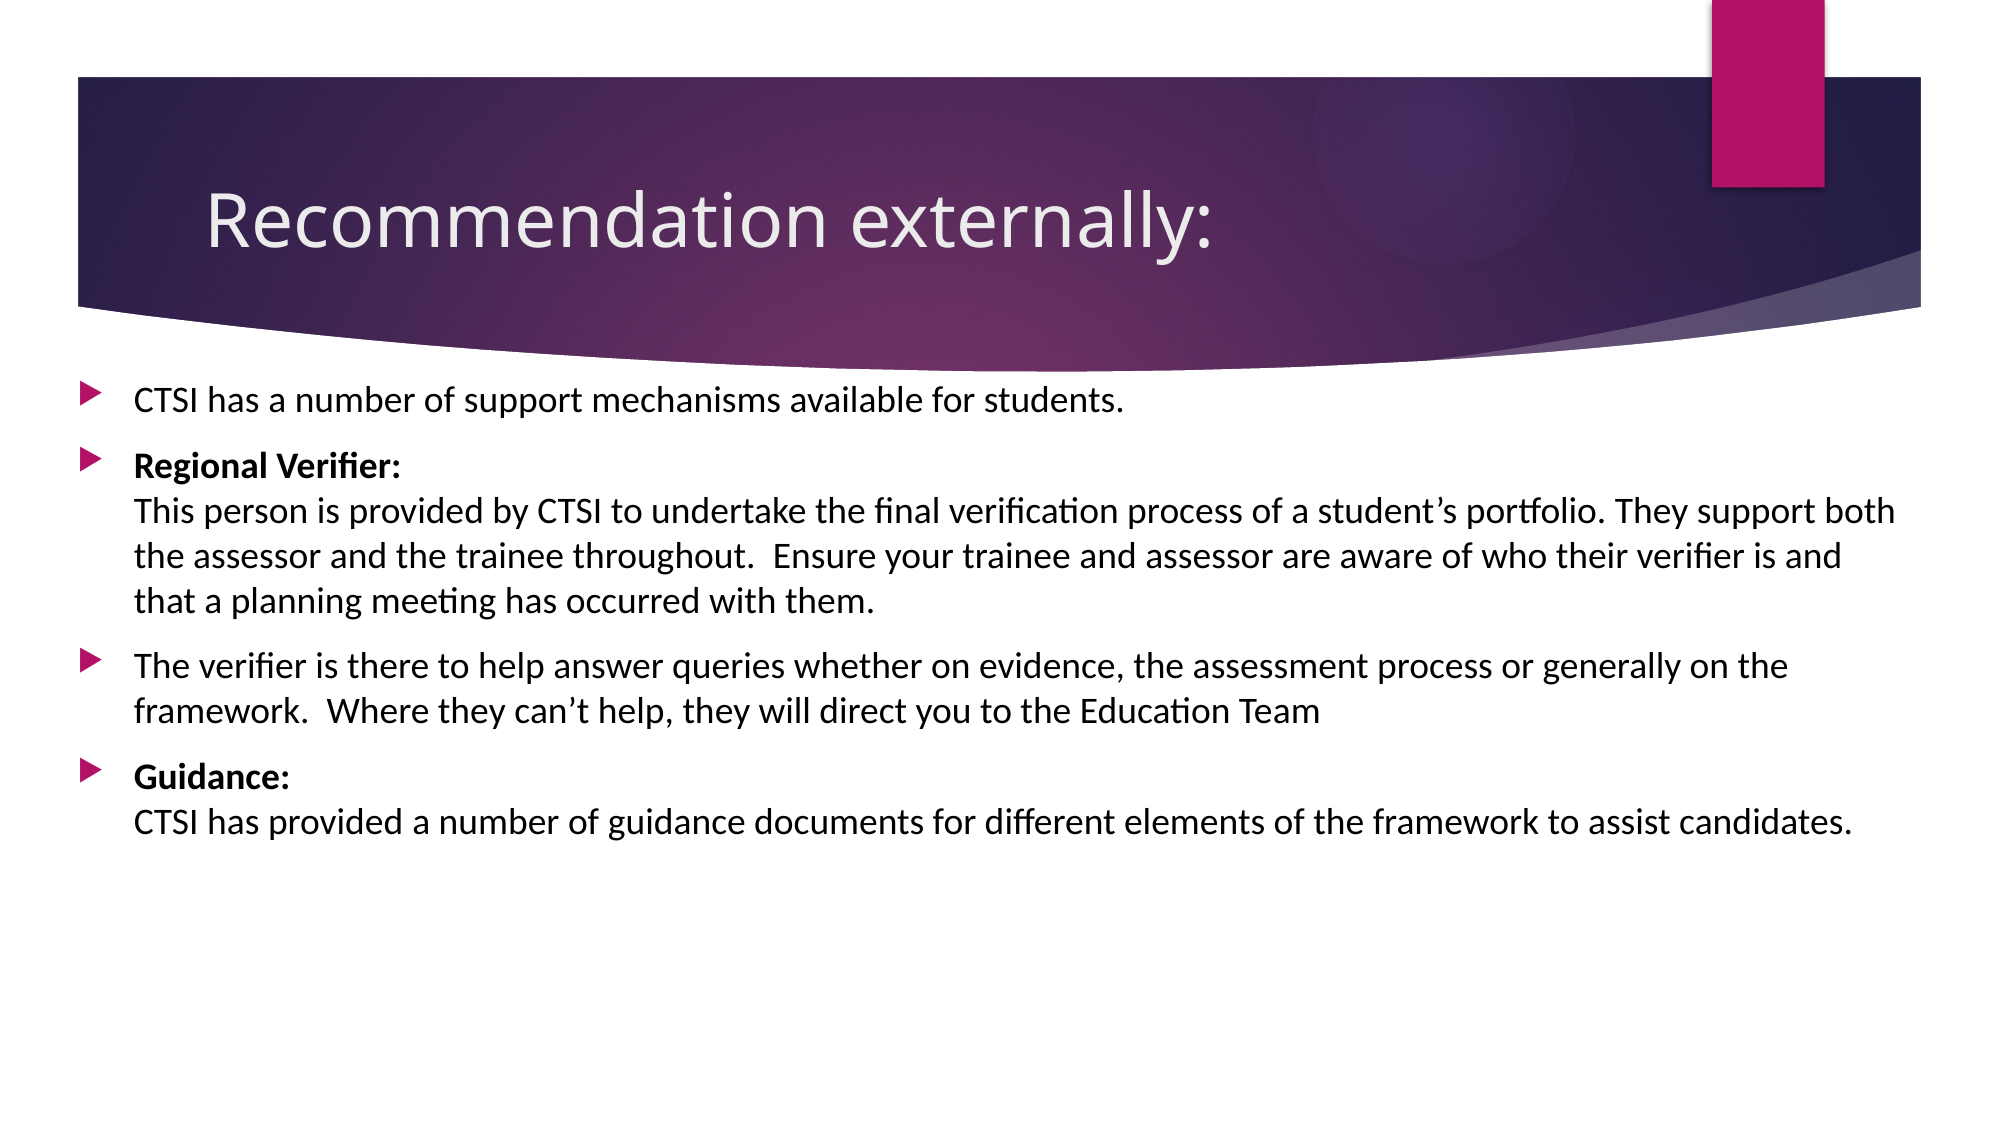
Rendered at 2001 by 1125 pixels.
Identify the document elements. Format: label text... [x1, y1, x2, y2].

list CTSI has a number of support mechanisms available for students.​ Regional Verifier:​ This person is provided by CTSI to undertake the final verification process of a student’s portfolio. They support both the assessor and the trainee throughout. Ensure your trainee and assessor are aware of who their verifier is and that a planning meeting has occurred with them.​ The verifier is there to help answer queries whether on evidence, the assessment process or generally on the framework. Where they can’t help, they will direct you to the Education Team​ Guidance:​ CTSI has provided a number of guidance documents for different elements of the framework to assist candidates. ​ [62, 367, 1916, 1074]
title Recommendation externally: [189, 159, 1627, 276]
